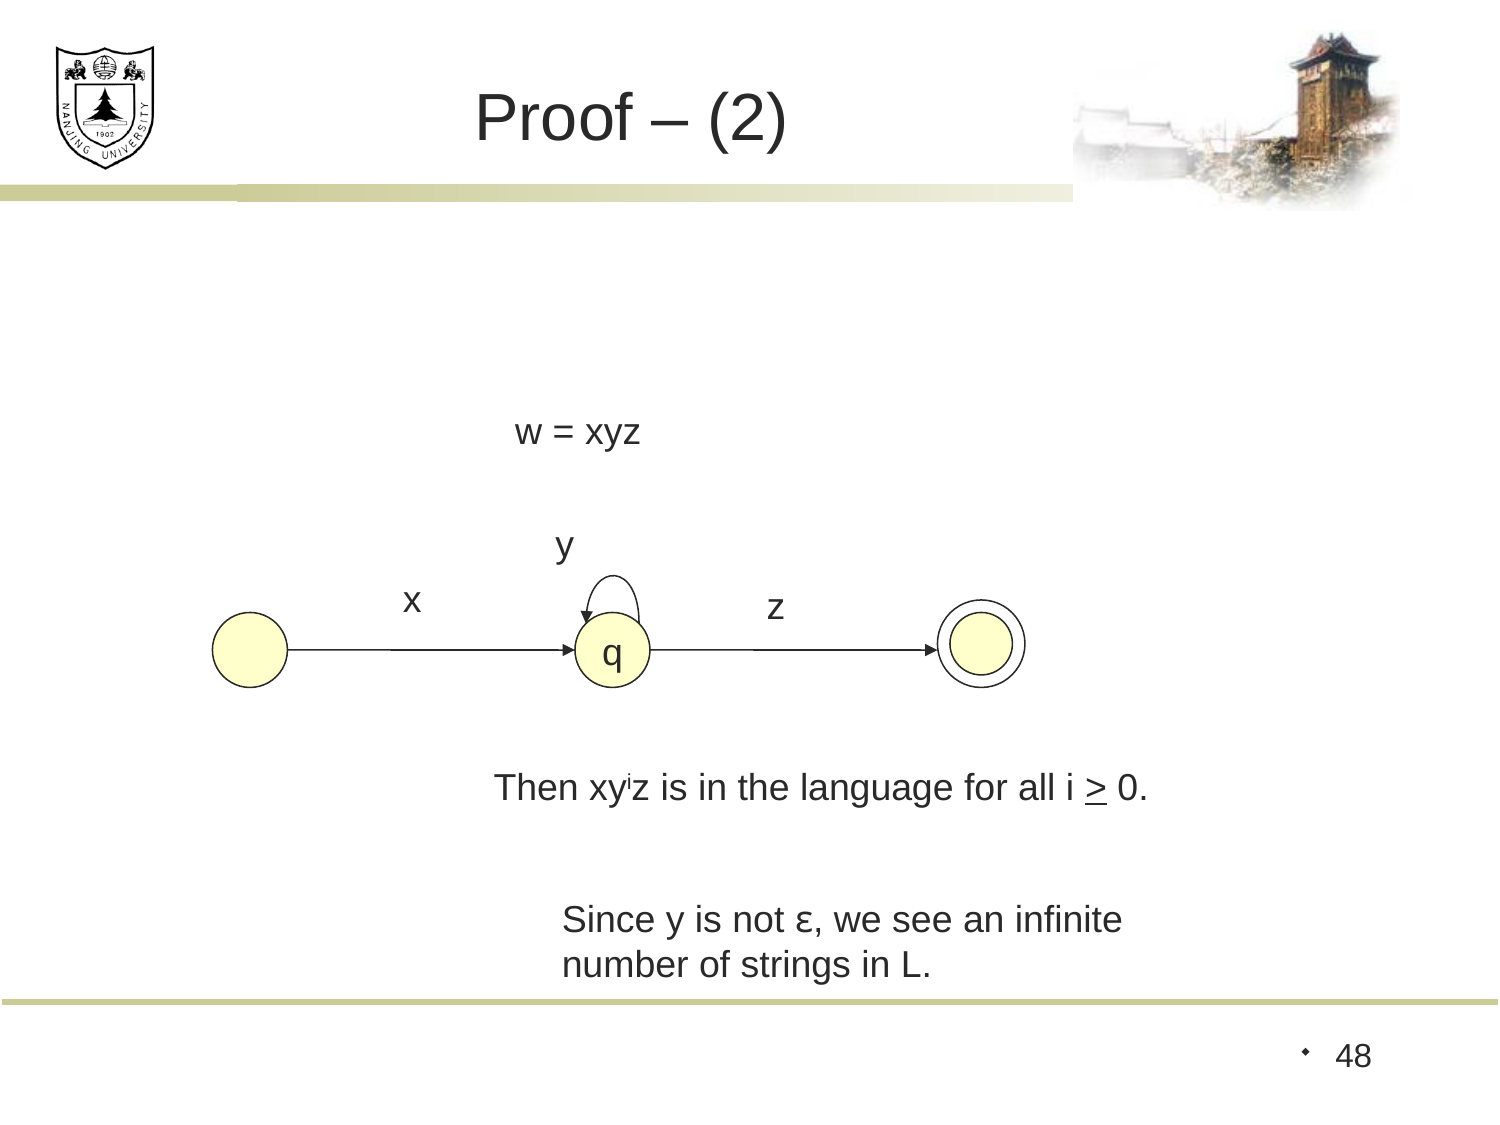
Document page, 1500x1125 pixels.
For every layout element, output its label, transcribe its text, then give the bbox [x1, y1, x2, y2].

text_box y [540, 512, 590, 573]
picture [2, 999, 1498, 1005]
picture [50, 42, 160, 173]
text_box w = xyz [500, 399, 657, 460]
title Proof – (2) [171, 66, 1093, 161]
text_box [649, 643, 938, 657]
text_box x [388, 567, 437, 628]
text_box z [751, 574, 801, 635]
picture [1073, 30, 1400, 211]
text_box [212, 612, 288, 688]
text_box Since y is not ε, we see an infinite number of strings in L. [547, 887, 1139, 993]
text_box [287, 643, 575, 657]
text_box [937, 599, 1025, 688]
text_box Then xyiz is in the language for all i > 0. [478, 755, 1164, 816]
slide_number 48 [1234, 1030, 1388, 1107]
text_box q [575, 612, 650, 688]
